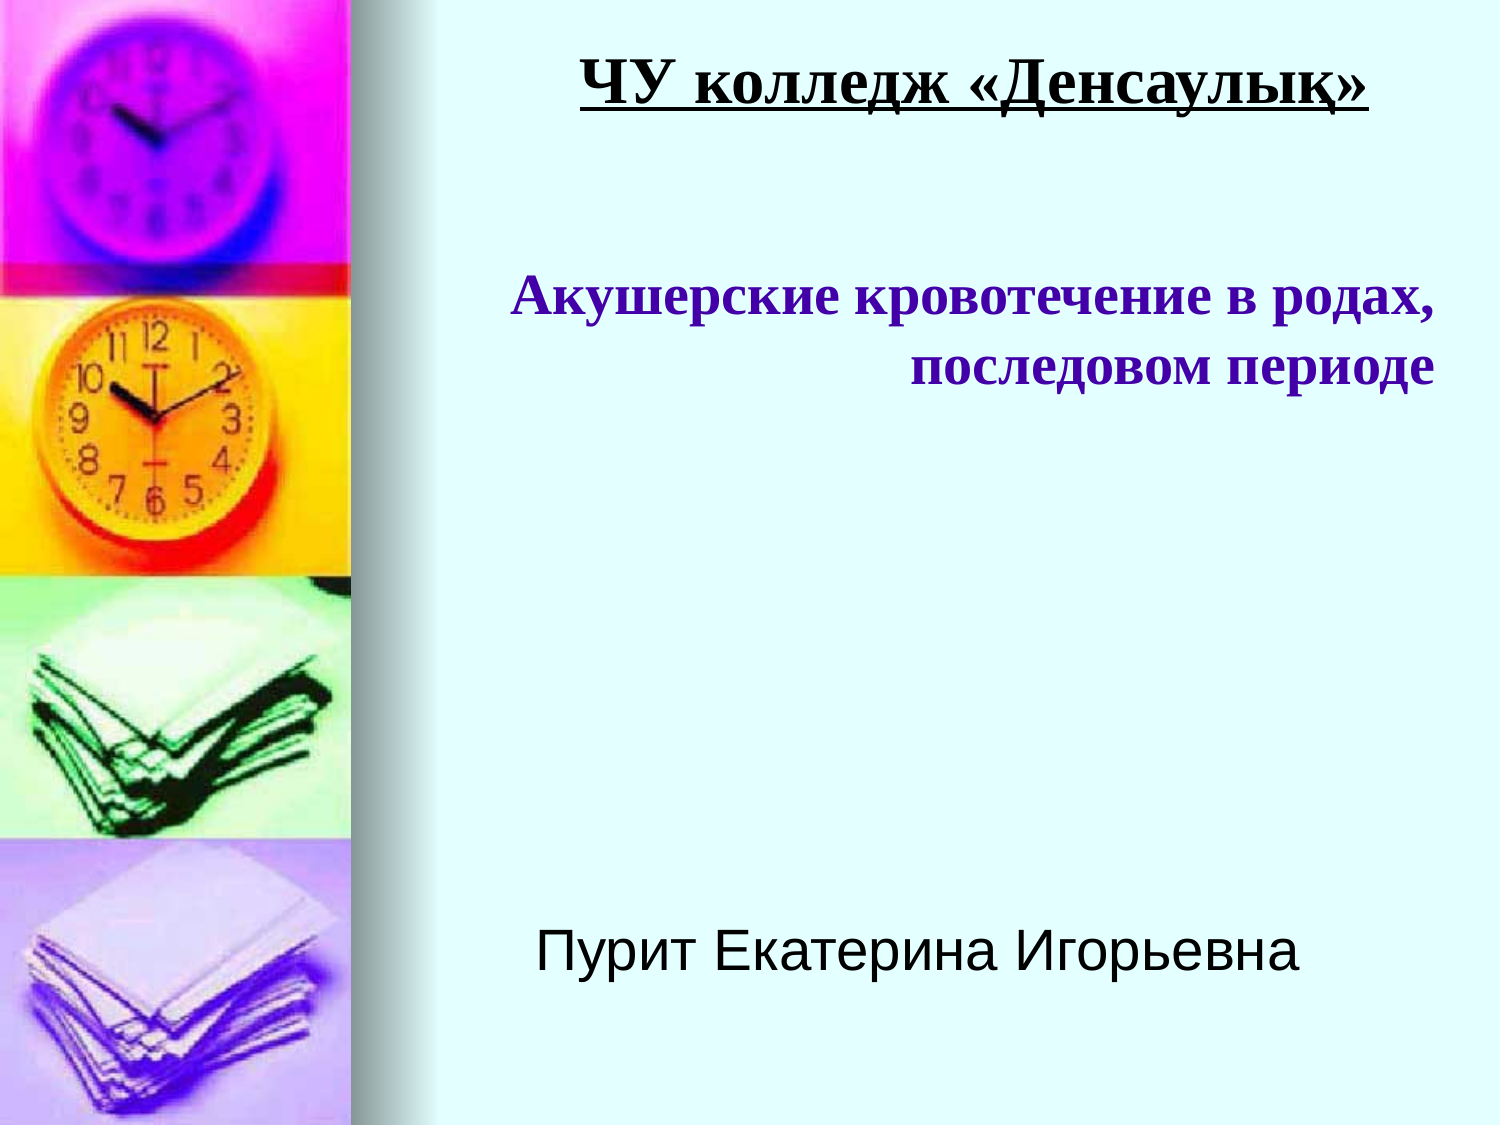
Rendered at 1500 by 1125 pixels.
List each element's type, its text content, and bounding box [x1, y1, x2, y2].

title Акушерские кровотечение в родах, последовом периоде [399, 37, 1450, 615]
picture [0, 0, 351, 1125]
list Пурит Екатерина Игорьевна [520, 904, 1450, 1099]
text_box ЧУ колледж «Денсаулық» [564, 66, 1385, 125]
